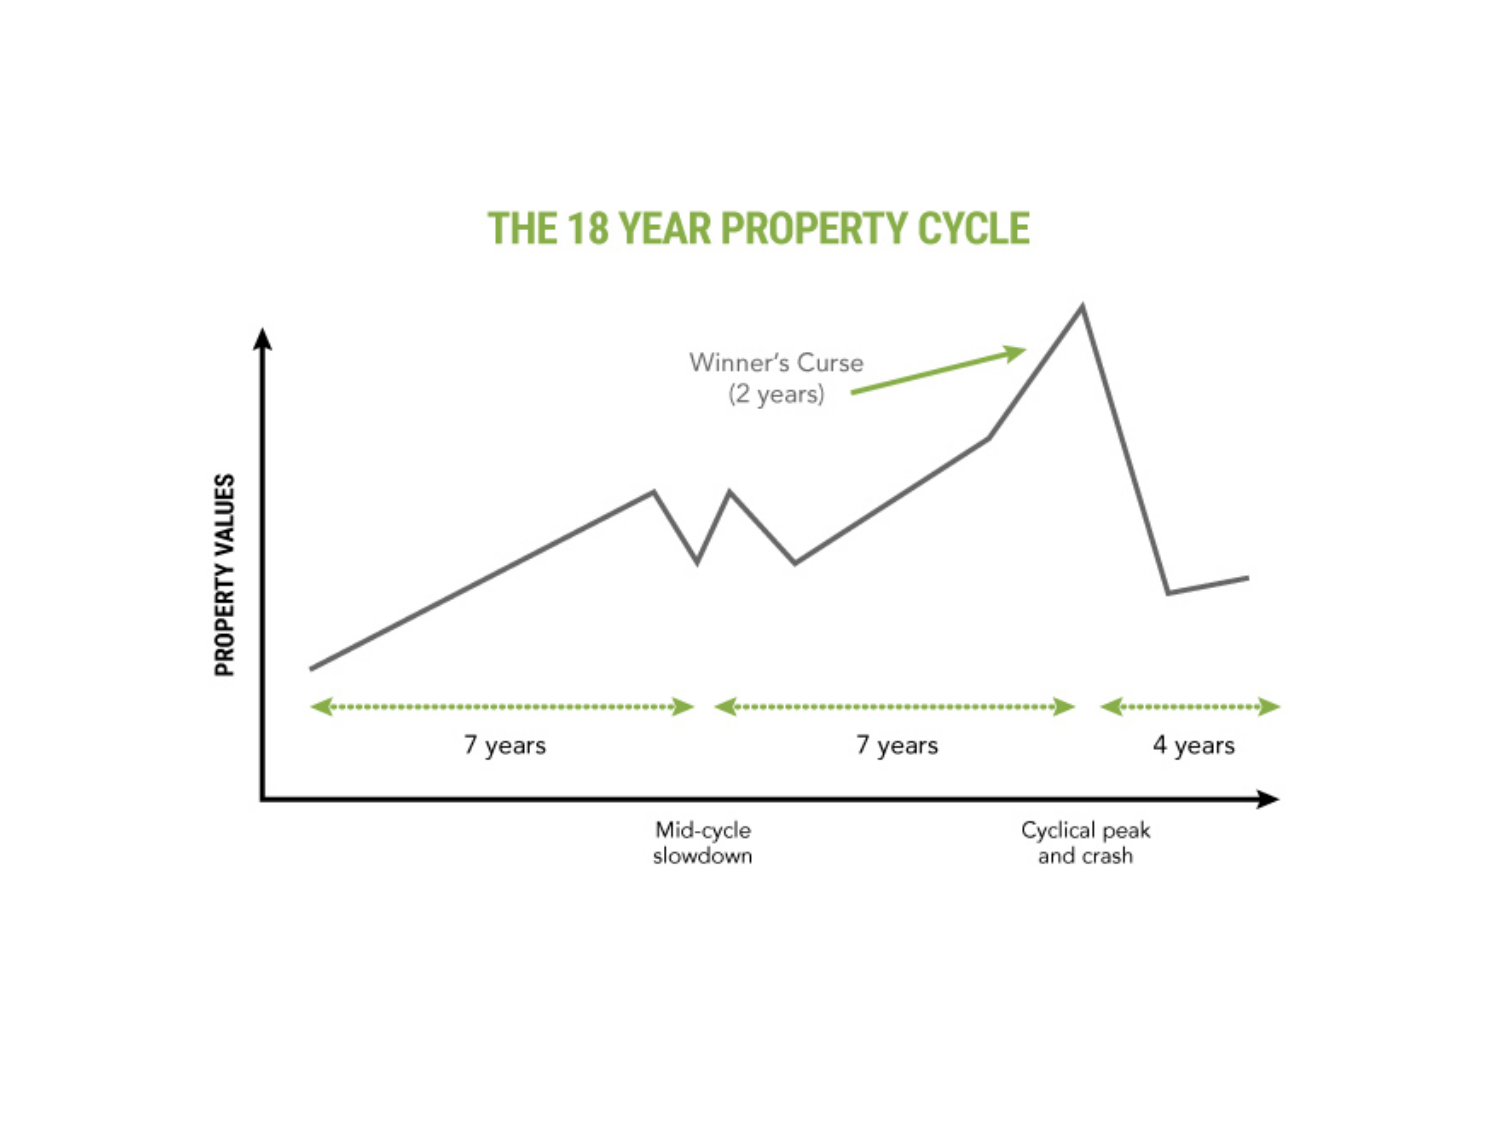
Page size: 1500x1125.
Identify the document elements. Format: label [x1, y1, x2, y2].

picture [194, 184, 1323, 905]
